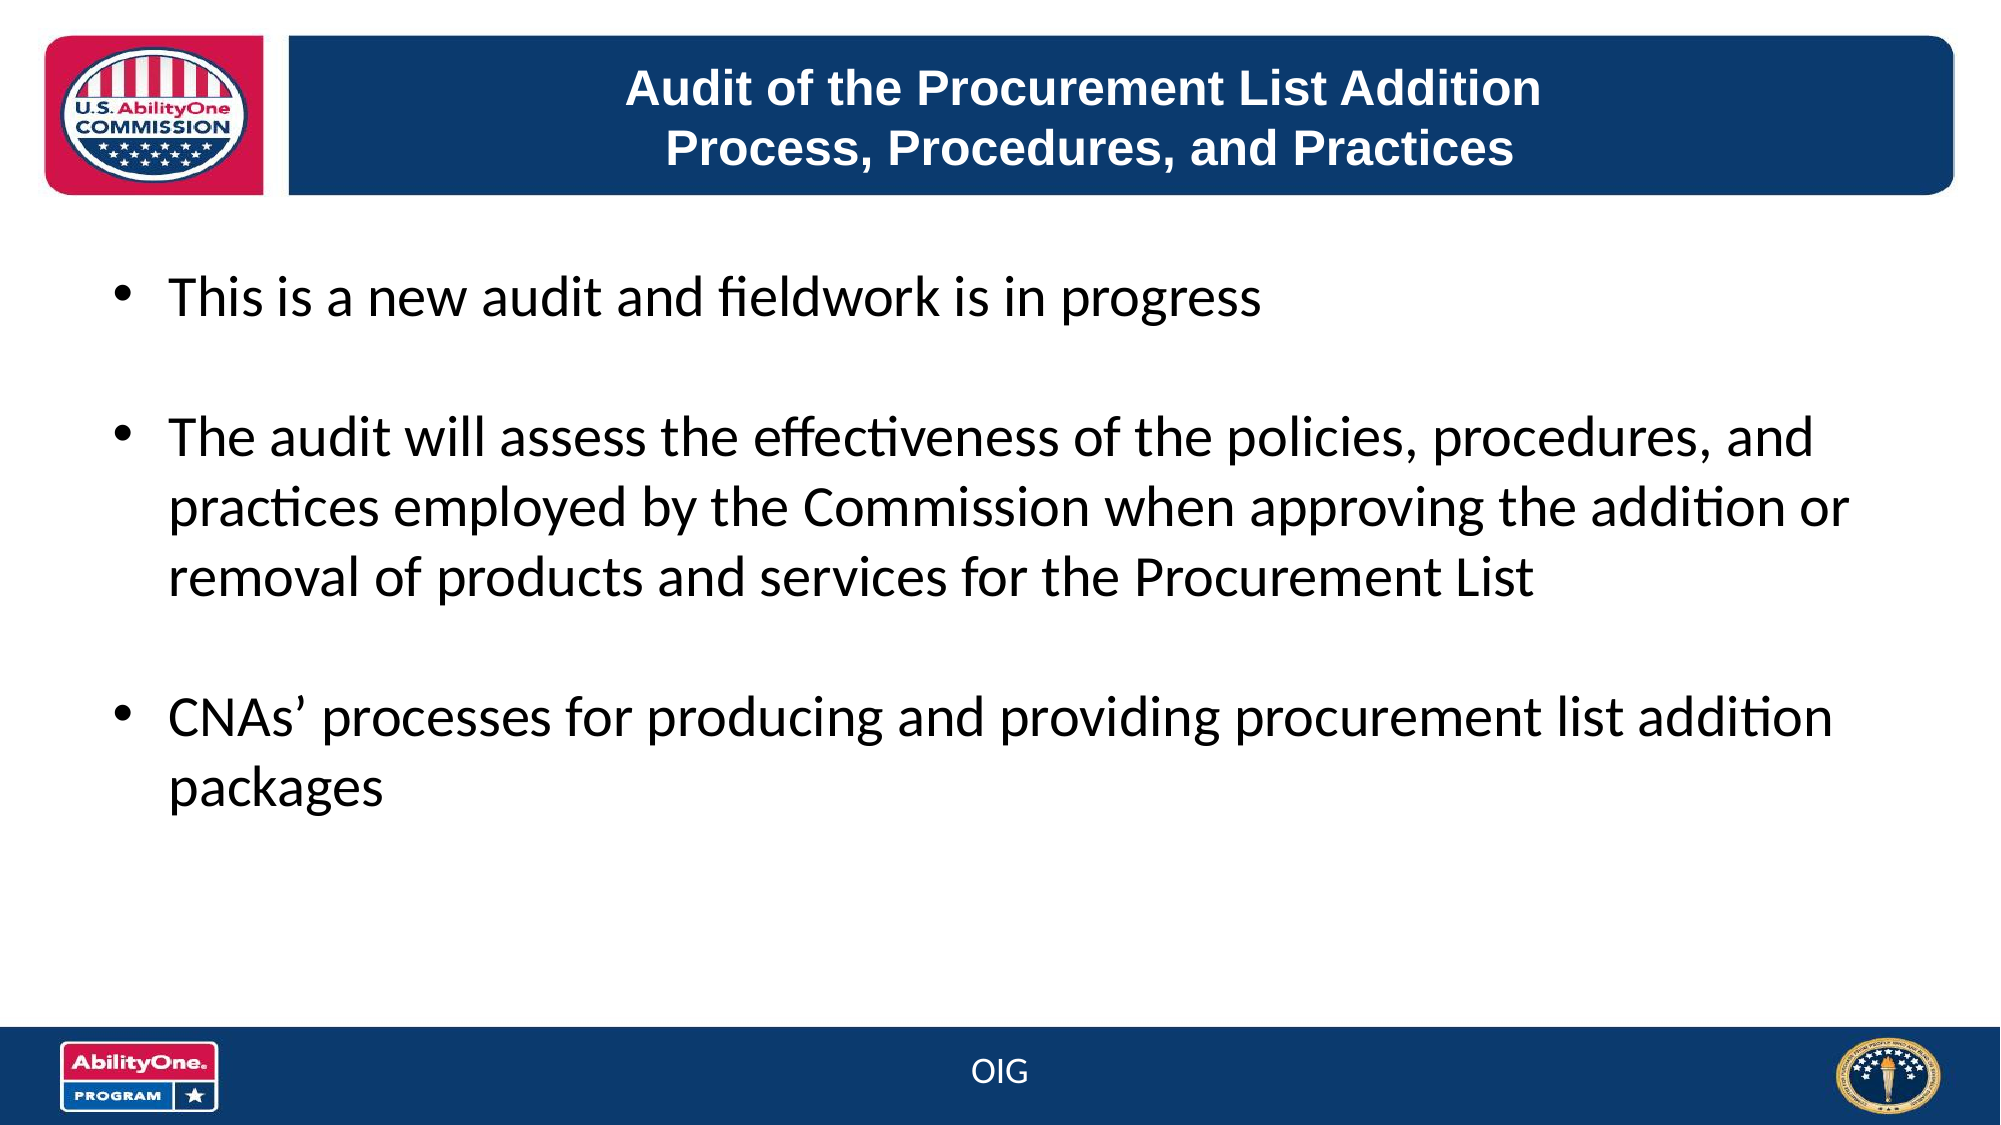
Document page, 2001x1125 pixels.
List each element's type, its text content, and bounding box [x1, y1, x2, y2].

list This is a new audit and fieldwork is in progress The audit will assess the effectiveness of the policies, procedures, and practices employed by the Commission when approving the addition or removal of products and services for the Procurement List CNAs’ processes for producing and providing procurement list addition packages [112, 257, 1938, 908]
picture [0, 0, 2000, 1125]
title Audit of the Procurement List Addition Process, Procedures, and Practices [387, 55, 1794, 257]
footer OIG [680, 1046, 1320, 1092]
